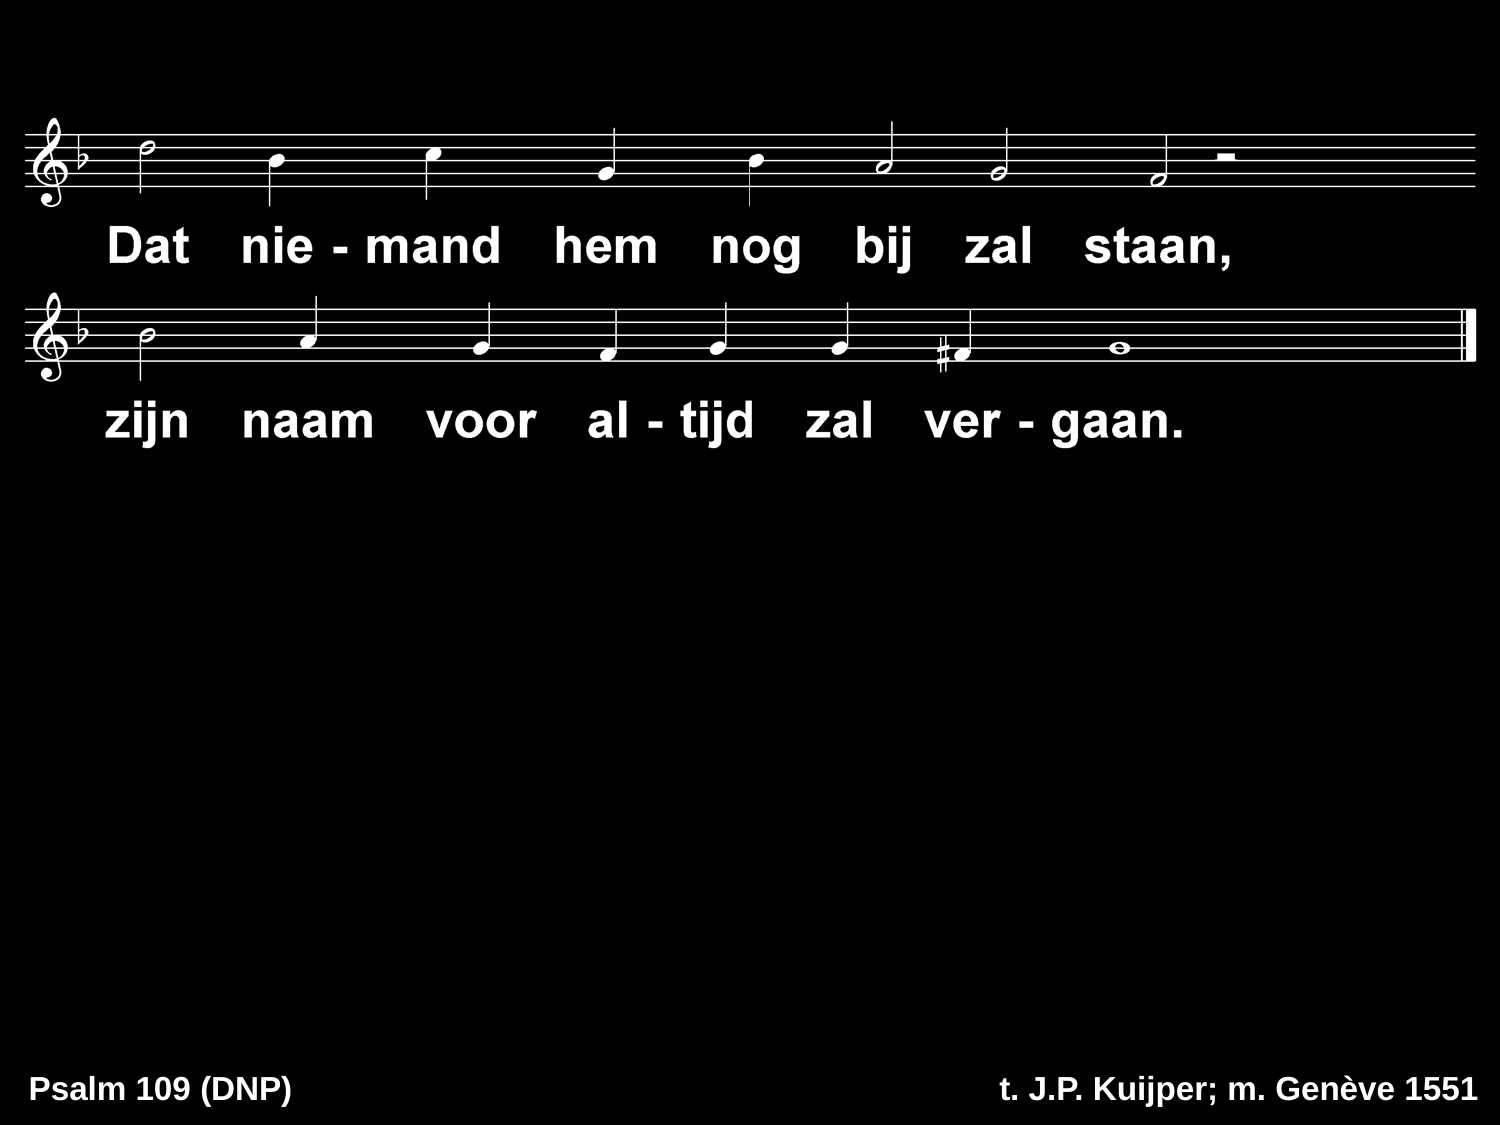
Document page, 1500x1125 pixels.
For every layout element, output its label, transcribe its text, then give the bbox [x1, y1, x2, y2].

picture [11, 103, 1489, 462]
text_box Psalm 109 (DNP) t. J.P. Kuijper; m. Genève 1551 [13, 1059, 1495, 1115]
